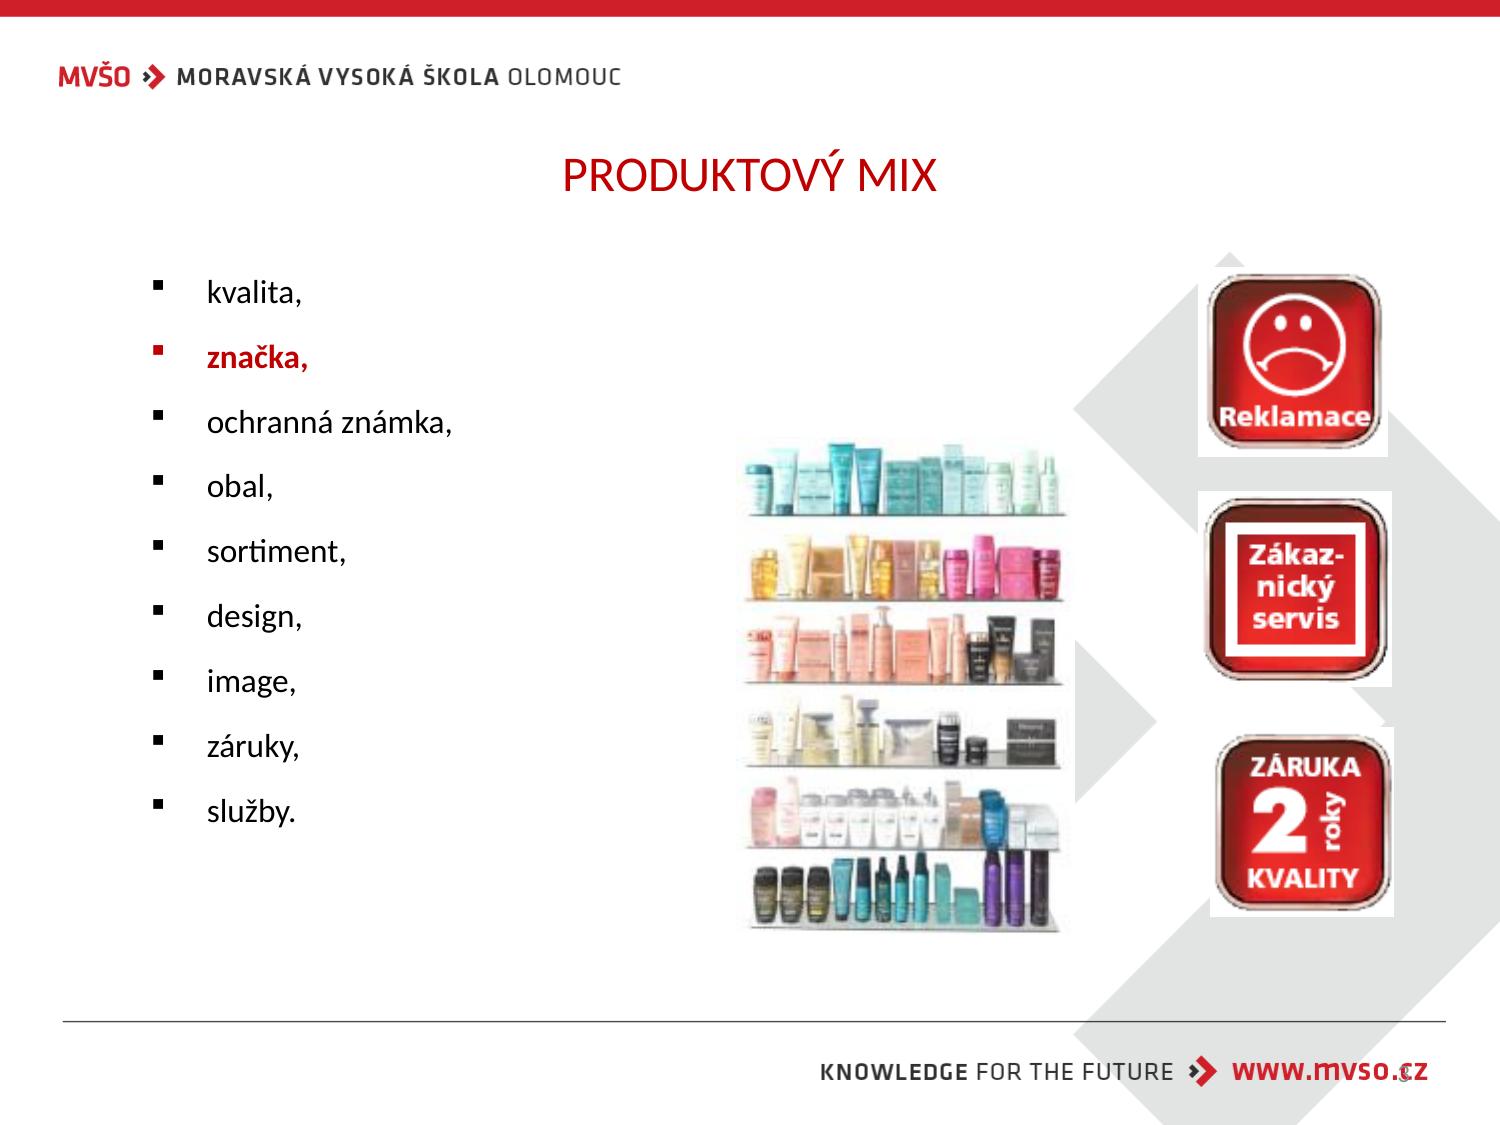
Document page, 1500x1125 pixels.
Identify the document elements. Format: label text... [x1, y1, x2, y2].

slide_number 3 [1074, 1042, 1425, 1103]
picture [0, 0, 1500, 1125]
title PRODUKTOVÝ MIX [75, 109, 1425, 233]
list kvalita, značka, ochranná známka, obal, sortiment, design, image, záruky, služby. [135, 262, 1425, 1007]
